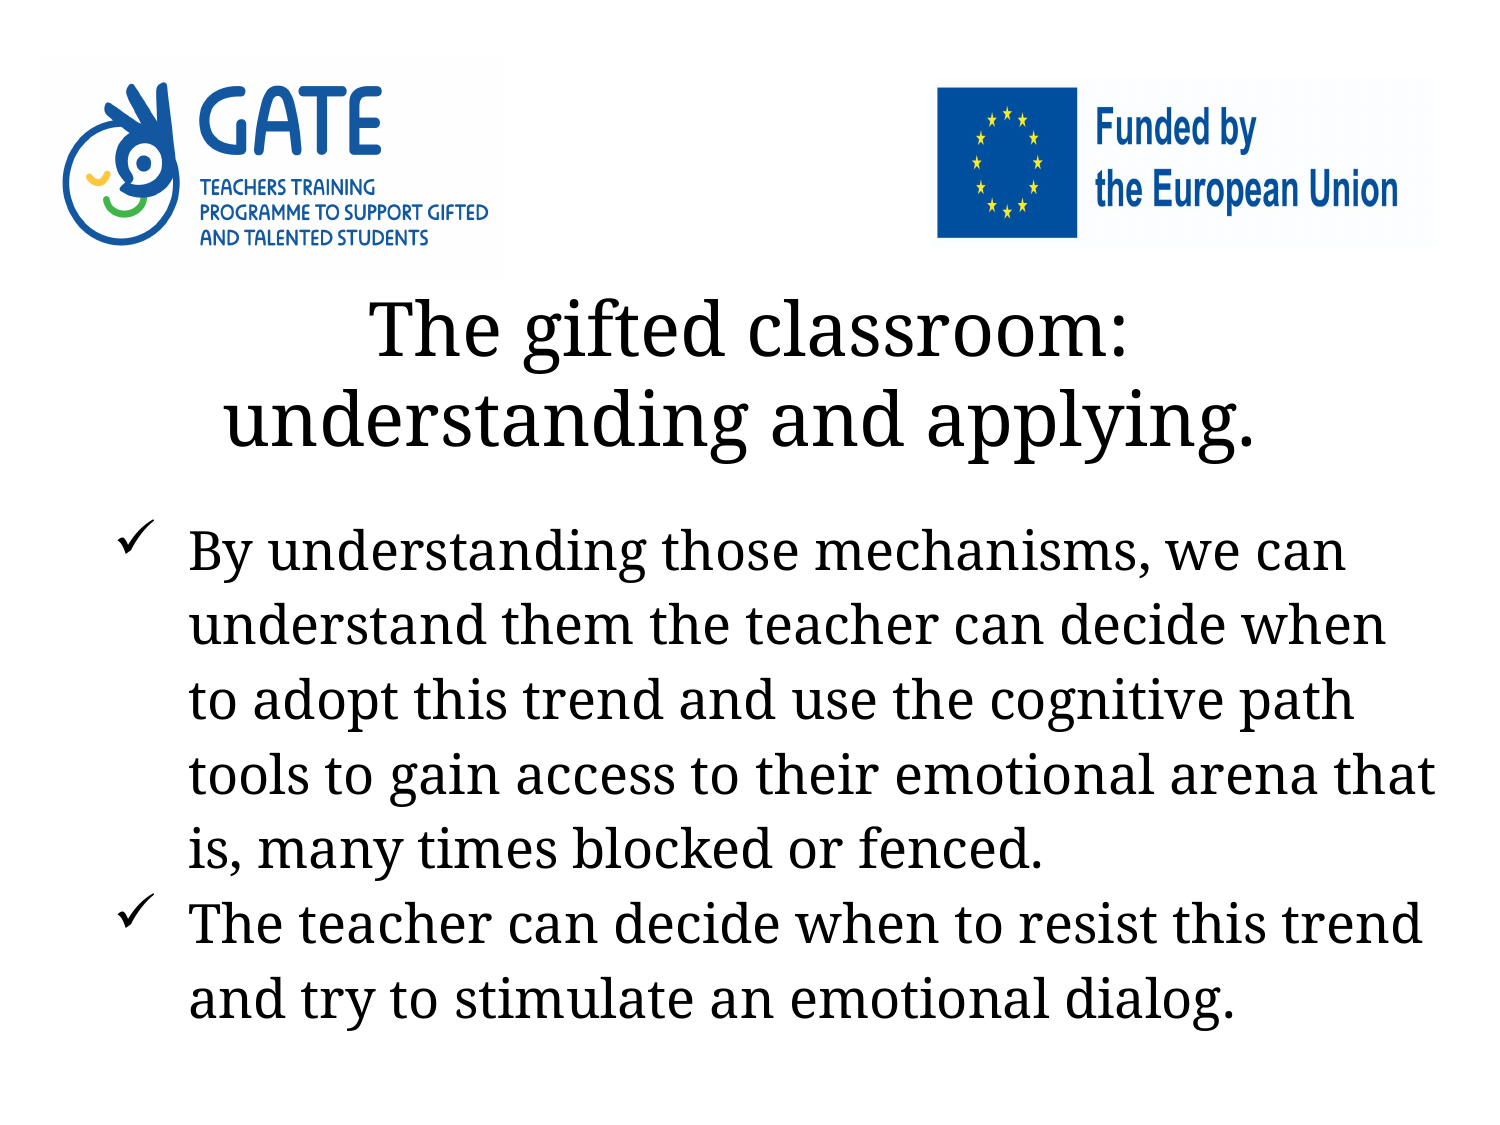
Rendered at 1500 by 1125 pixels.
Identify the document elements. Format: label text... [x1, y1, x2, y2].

picture [930, 77, 1433, 248]
picture [39, 55, 505, 278]
text_box The gifted classroom: understanding and applying. [152, 274, 1348, 470]
text_box By understanding those mechanisms, we can understand them the teacher can decide when to adopt this trend and use the cognitive path tools to gain access to their emotional arena that is, many times blocked or fenced. The teacher can decide when to resist this trend and try to stimulate an emotional dialog. [98, 498, 1453, 1037]
